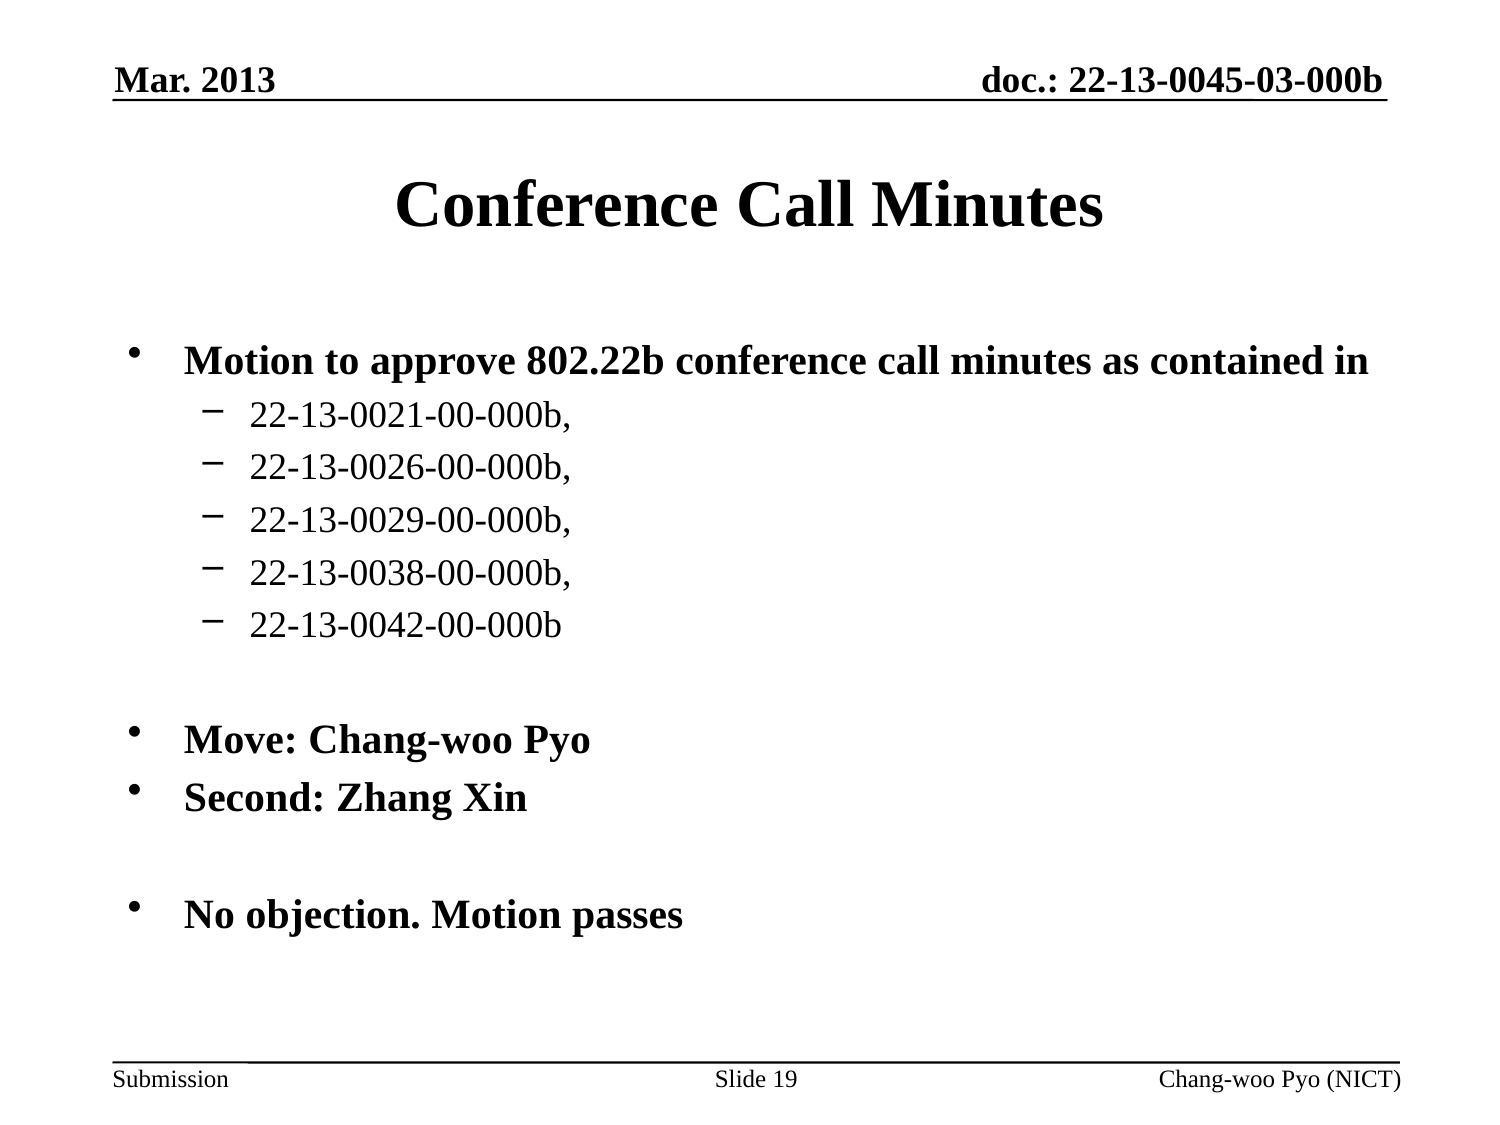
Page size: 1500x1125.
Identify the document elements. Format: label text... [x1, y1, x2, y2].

footer Chang-woo Pyo (NICT) [1155, 1061, 1402, 1093]
list Motion to approve 802.22b conference call minutes as contained in 22-13-0021-00-000b, 22-13-0026-00-000b, 22-13-0029-00-000b, 22-13-0038-00-000b, 22-13-0042-00-000b Move: Chang-woo Pyo Second: Zhang Xin No objection. Motion passes [112, 324, 1388, 1000]
title Conference Call Minutes [112, 112, 1388, 288]
slide_number Slide 19 [712, 1061, 800, 1093]
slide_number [114, 54, 278, 101]
